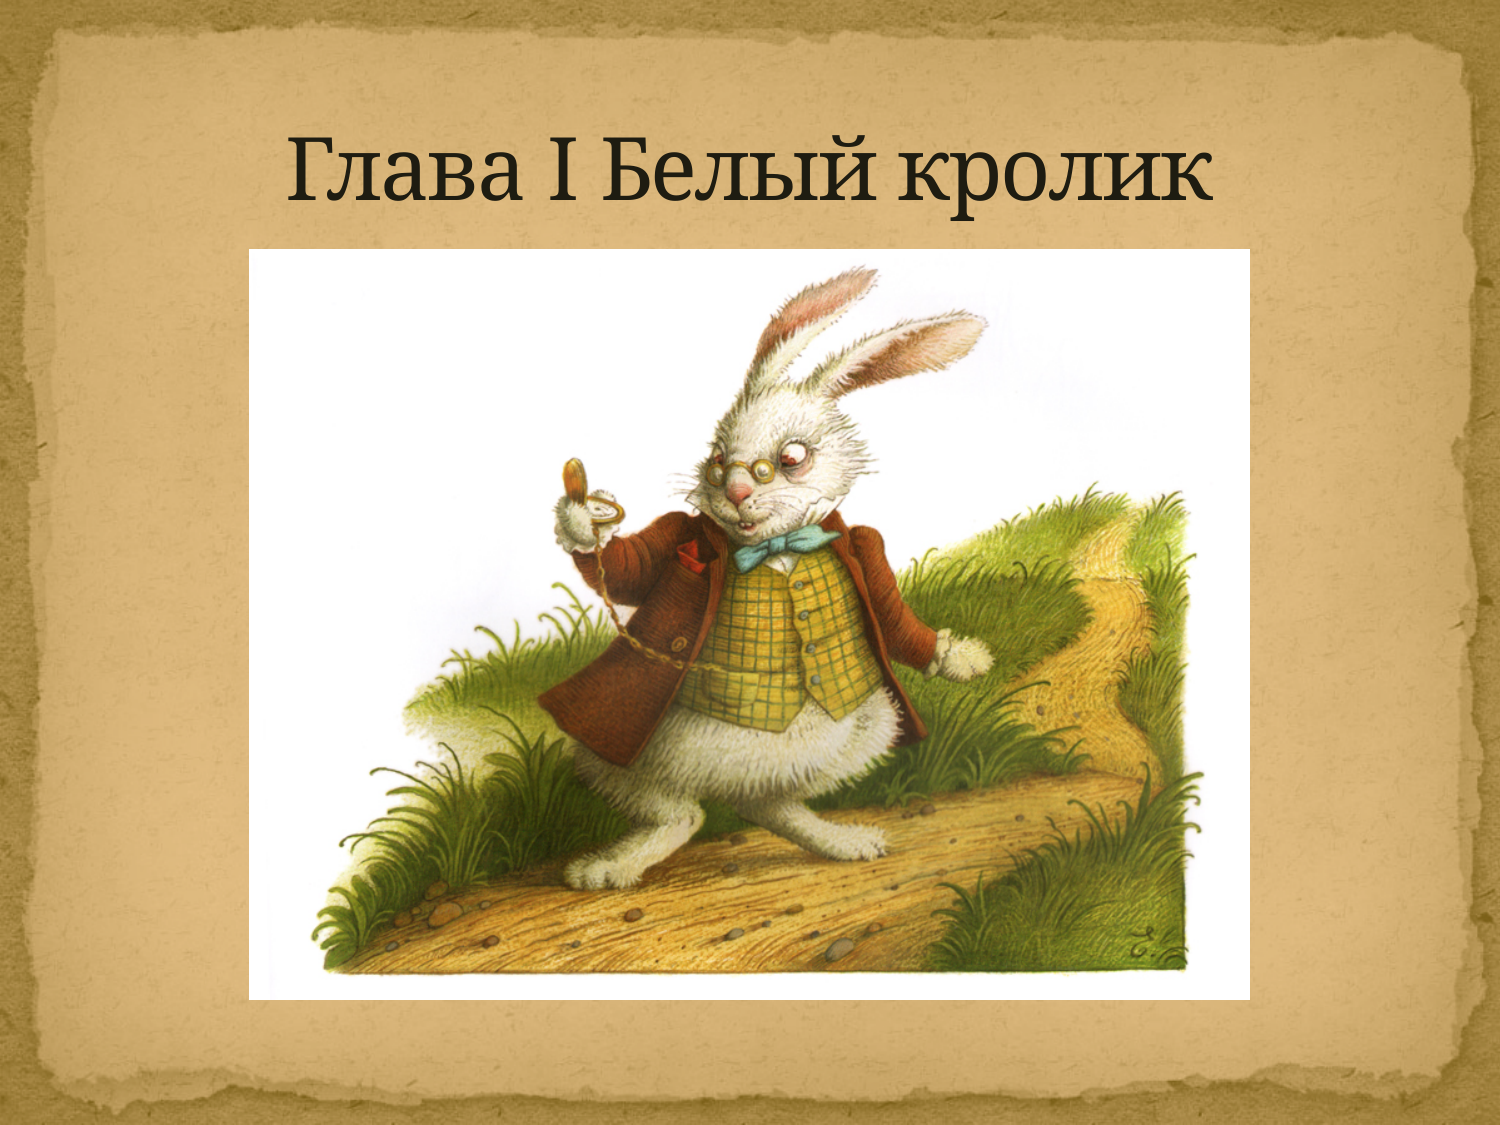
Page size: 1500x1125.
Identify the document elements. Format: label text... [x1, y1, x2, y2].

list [252, 252, 1249, 997]
title Глава I Белый кролик [74, 24, 1425, 225]
